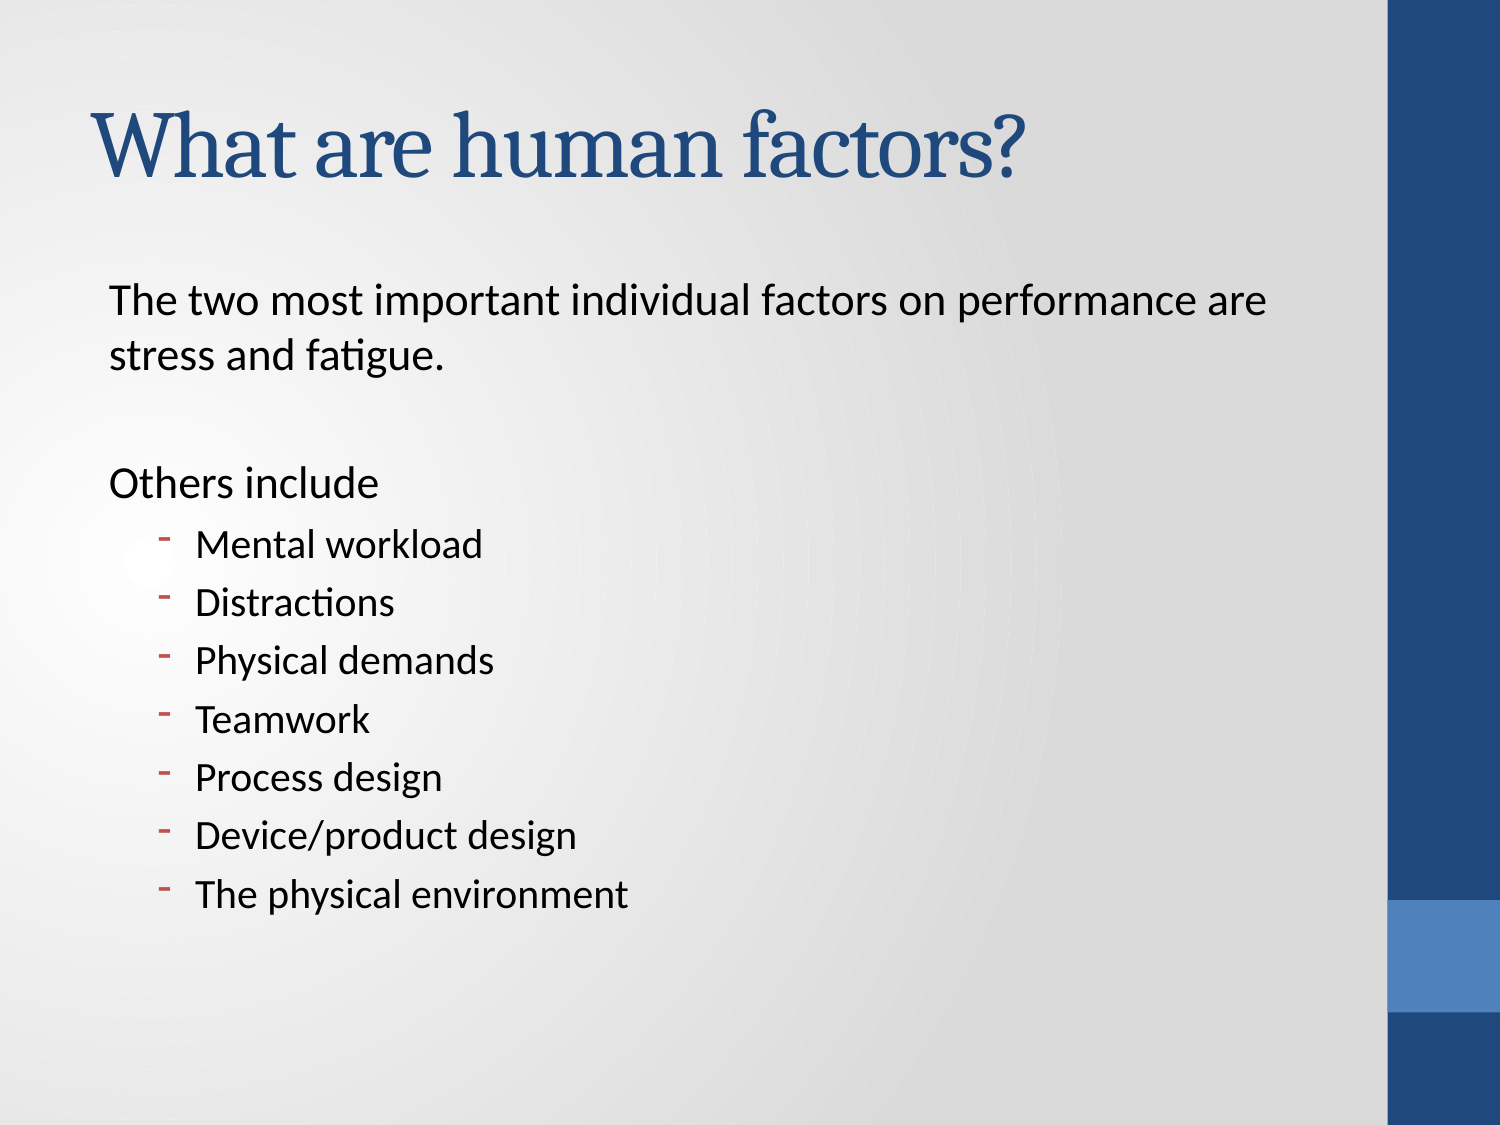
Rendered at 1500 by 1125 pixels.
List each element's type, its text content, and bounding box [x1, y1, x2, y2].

list The two most important individual factors on performance are stress and fatigue. Others include Mental workload Distractions Physical demands Teamwork Process design Device/product design The physical environment [75, 262, 1325, 1050]
title What are human factors? [75, 45, 1325, 233]
